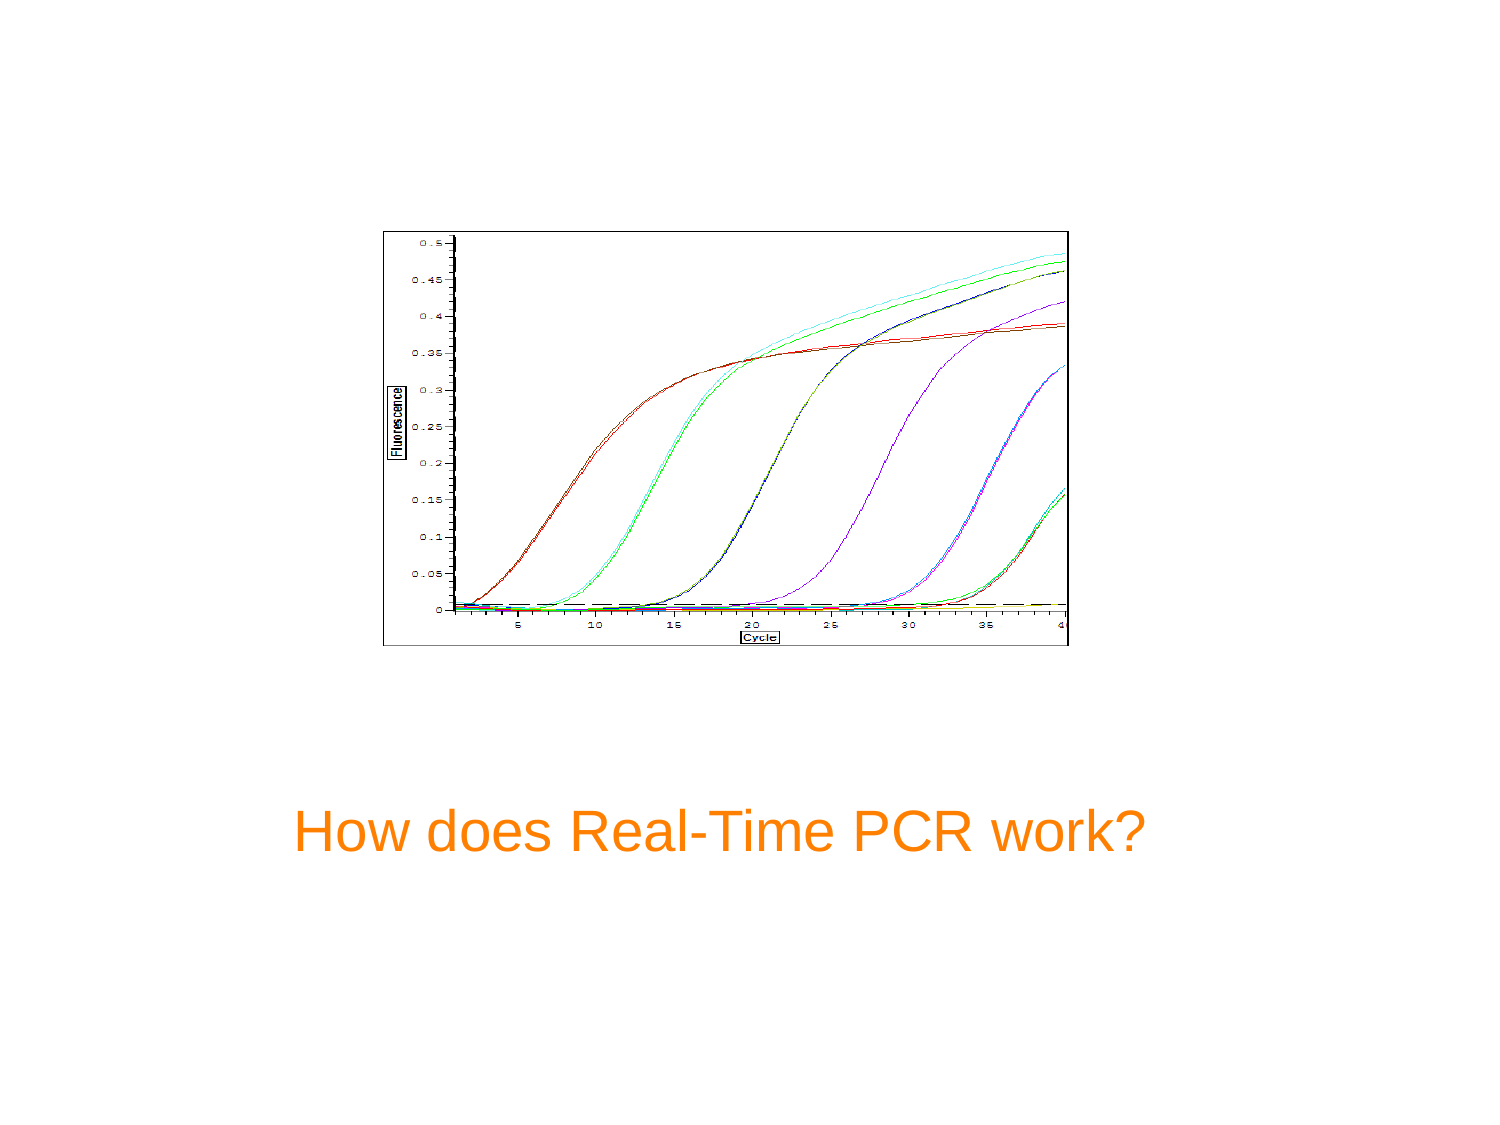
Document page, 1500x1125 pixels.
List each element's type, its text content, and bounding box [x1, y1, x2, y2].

list How does Real-Time PCR work? [230, 704, 1334, 965]
picture [383, 231, 1070, 646]
